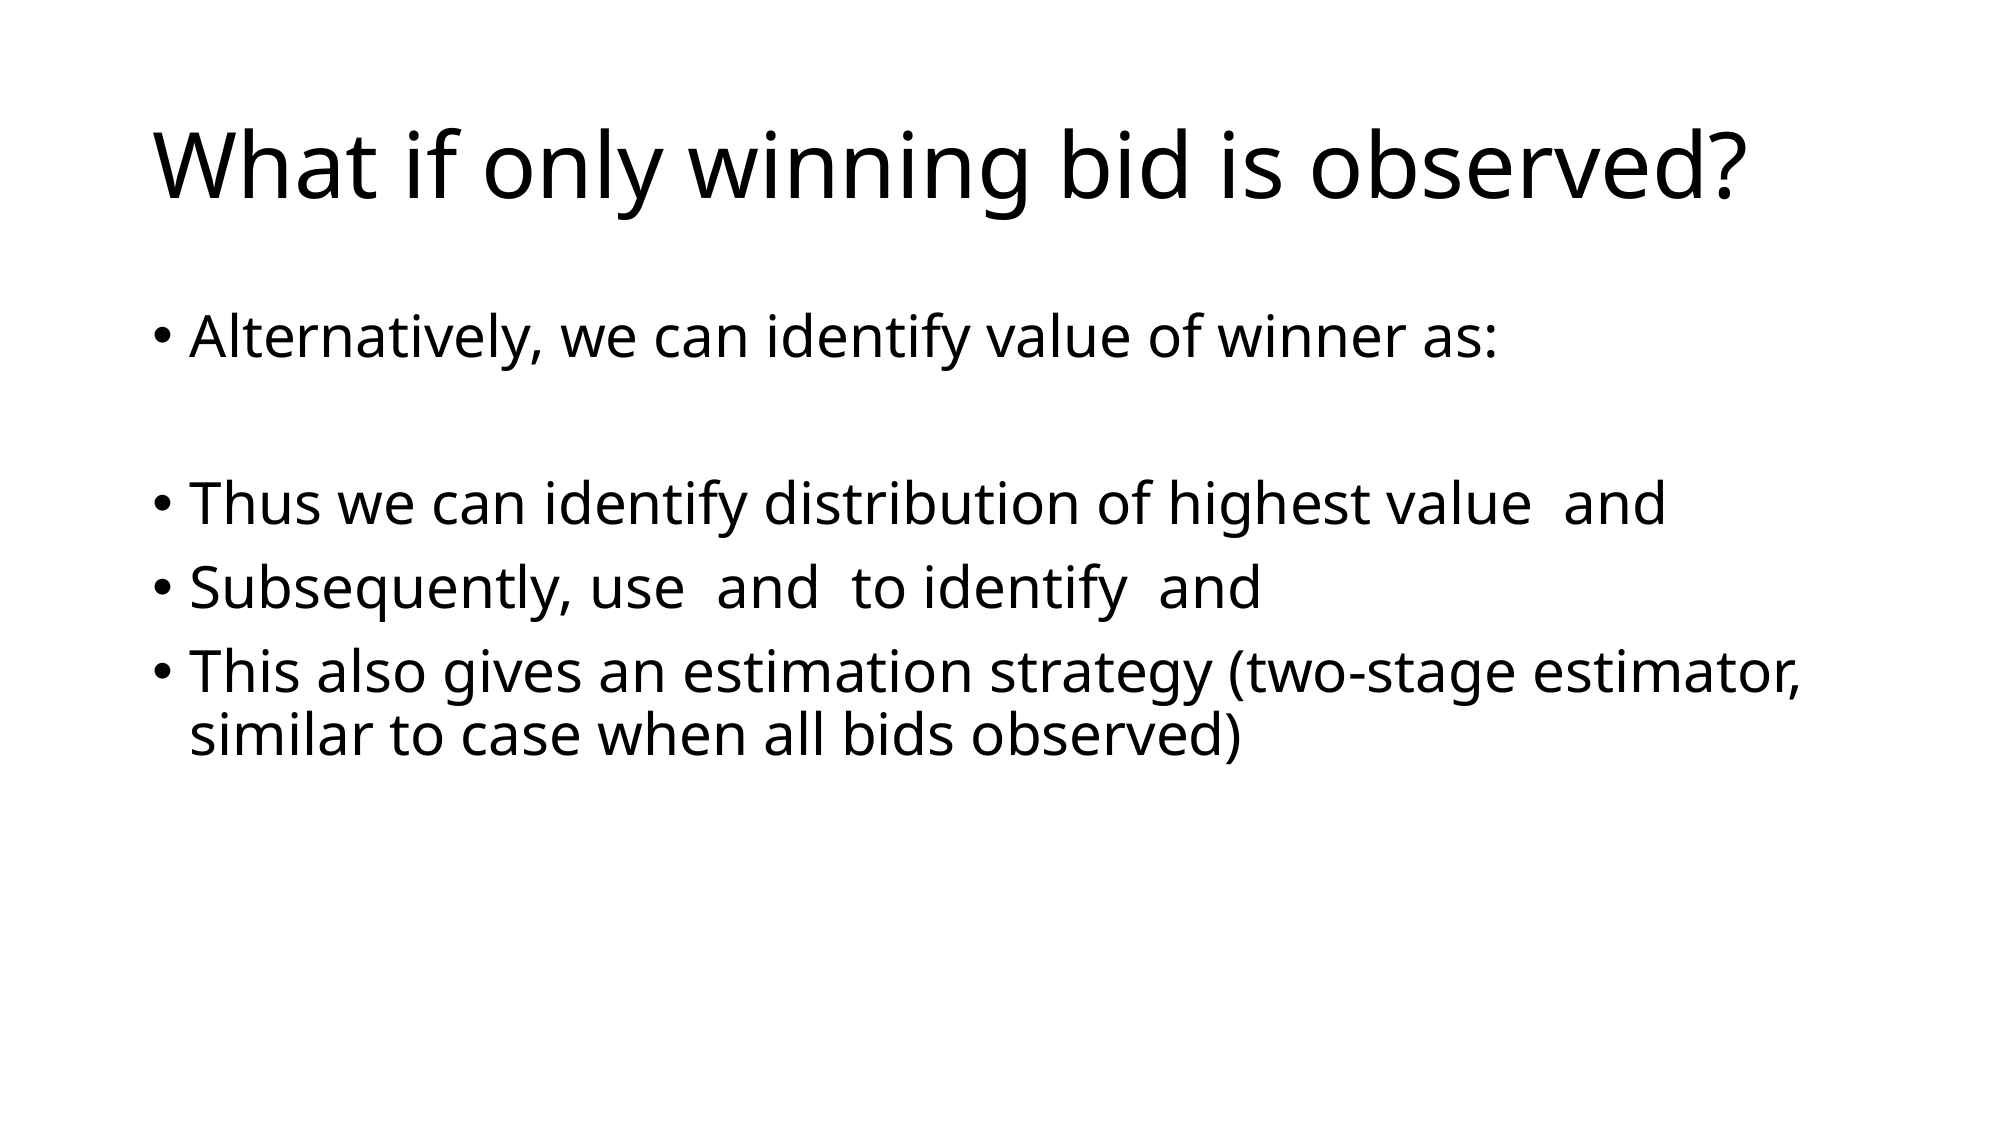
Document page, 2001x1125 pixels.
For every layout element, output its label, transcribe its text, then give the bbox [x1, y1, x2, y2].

title What if only winning bid is observed? [137, 59, 1863, 278]
